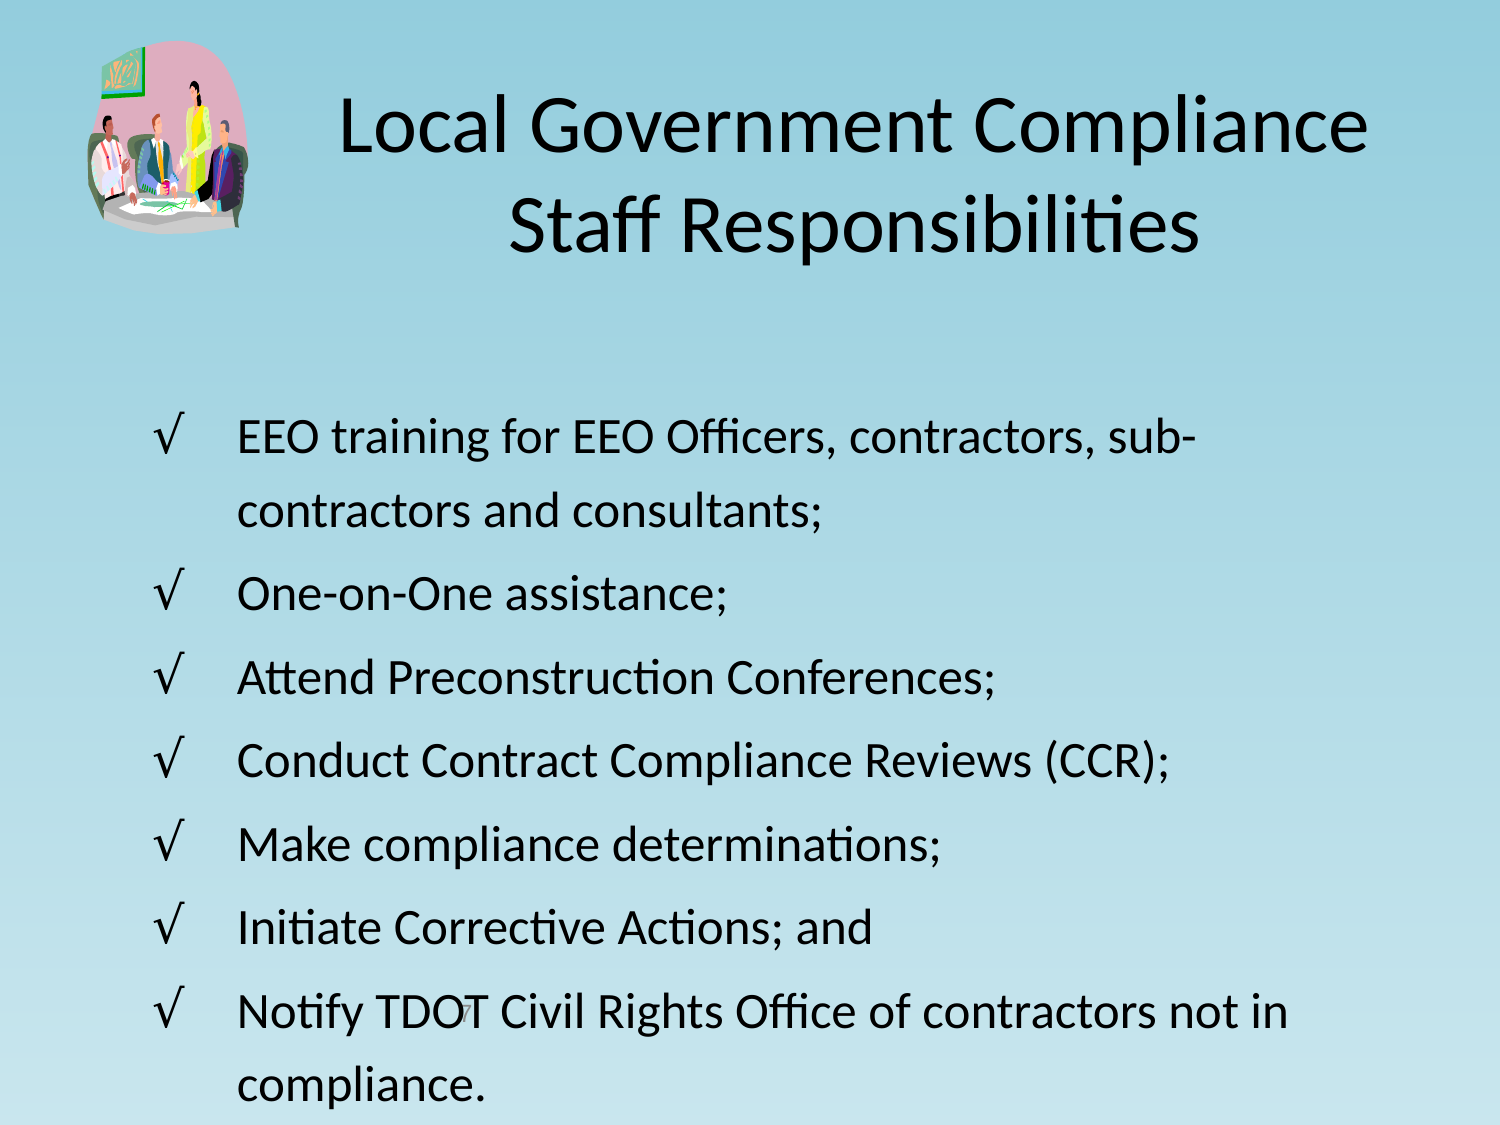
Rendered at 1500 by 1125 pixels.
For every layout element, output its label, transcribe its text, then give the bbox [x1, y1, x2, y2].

text_box EEO training for EEO Officers, contractors, sub-contractors and consultants; One-on-One assistance; Attend Preconstruction Conferences; Conduct Contract Compliance Reviews (CCR); Make compliance determinations; Initiate Corrective Actions; and Notify TDOT Civil Rights Office of contractors not in compliance. [137, 383, 1413, 1125]
text_box Local Government Compliance Staff Responsibilities [254, 75, 1456, 263]
picture [87, 37, 251, 238]
